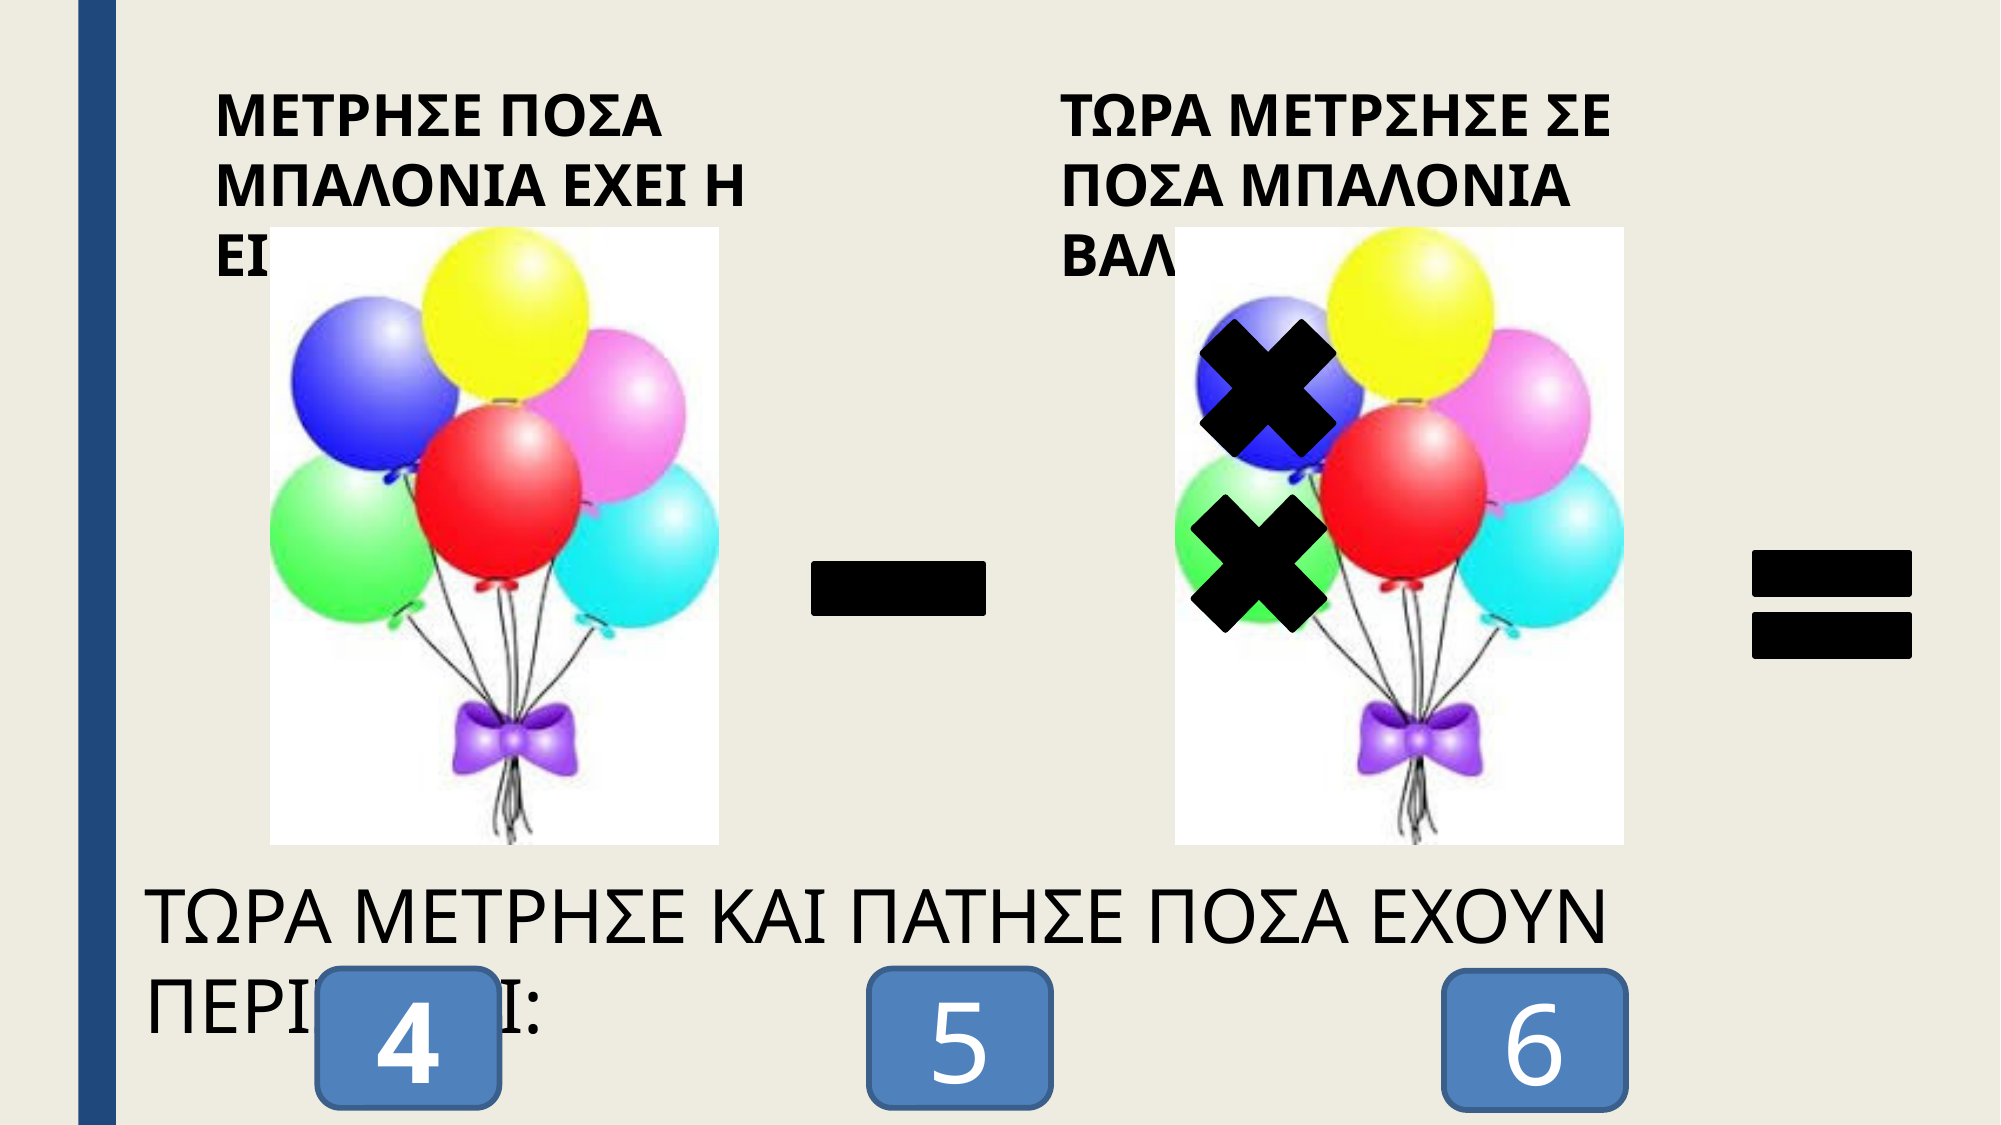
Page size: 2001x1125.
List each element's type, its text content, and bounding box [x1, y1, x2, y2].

text_box 6 [1441, 967, 1629, 1113]
picture [270, 227, 719, 845]
text_box ΜΕΤΡΗΣΕ ΠΟΣΑ ΜΠΑΛΟΝΙΑ ΕΧΕΙ Η ΕΙΚΟΝΑ [199, 70, 922, 296]
picture [1175, 227, 1624, 845]
text_box [1752, 612, 1912, 659]
text_box ΤΩΡΑ ΜΕΤΡΗΣΕ ΚΑΙ ΠΑΤΗΣΕ ΠΟΣΑ ΕΧΟΥΝ ΠΕΡΙΣΕΨΕΙ: [129, 861, 1960, 1125]
text_box [811, 561, 986, 616]
text_box 4 [314, 965, 503, 1111]
text_box ΤΩΡΑ ΜΕΤΡΣΗΣΕ ΣΕ ΠΟΣΑ ΜΠΑΛΟΝΙΑ ΒΑΛΑΜΕ Χ [1044, 70, 1762, 296]
text_box [1752, 550, 1912, 597]
text_box 5 [866, 965, 1054, 1111]
